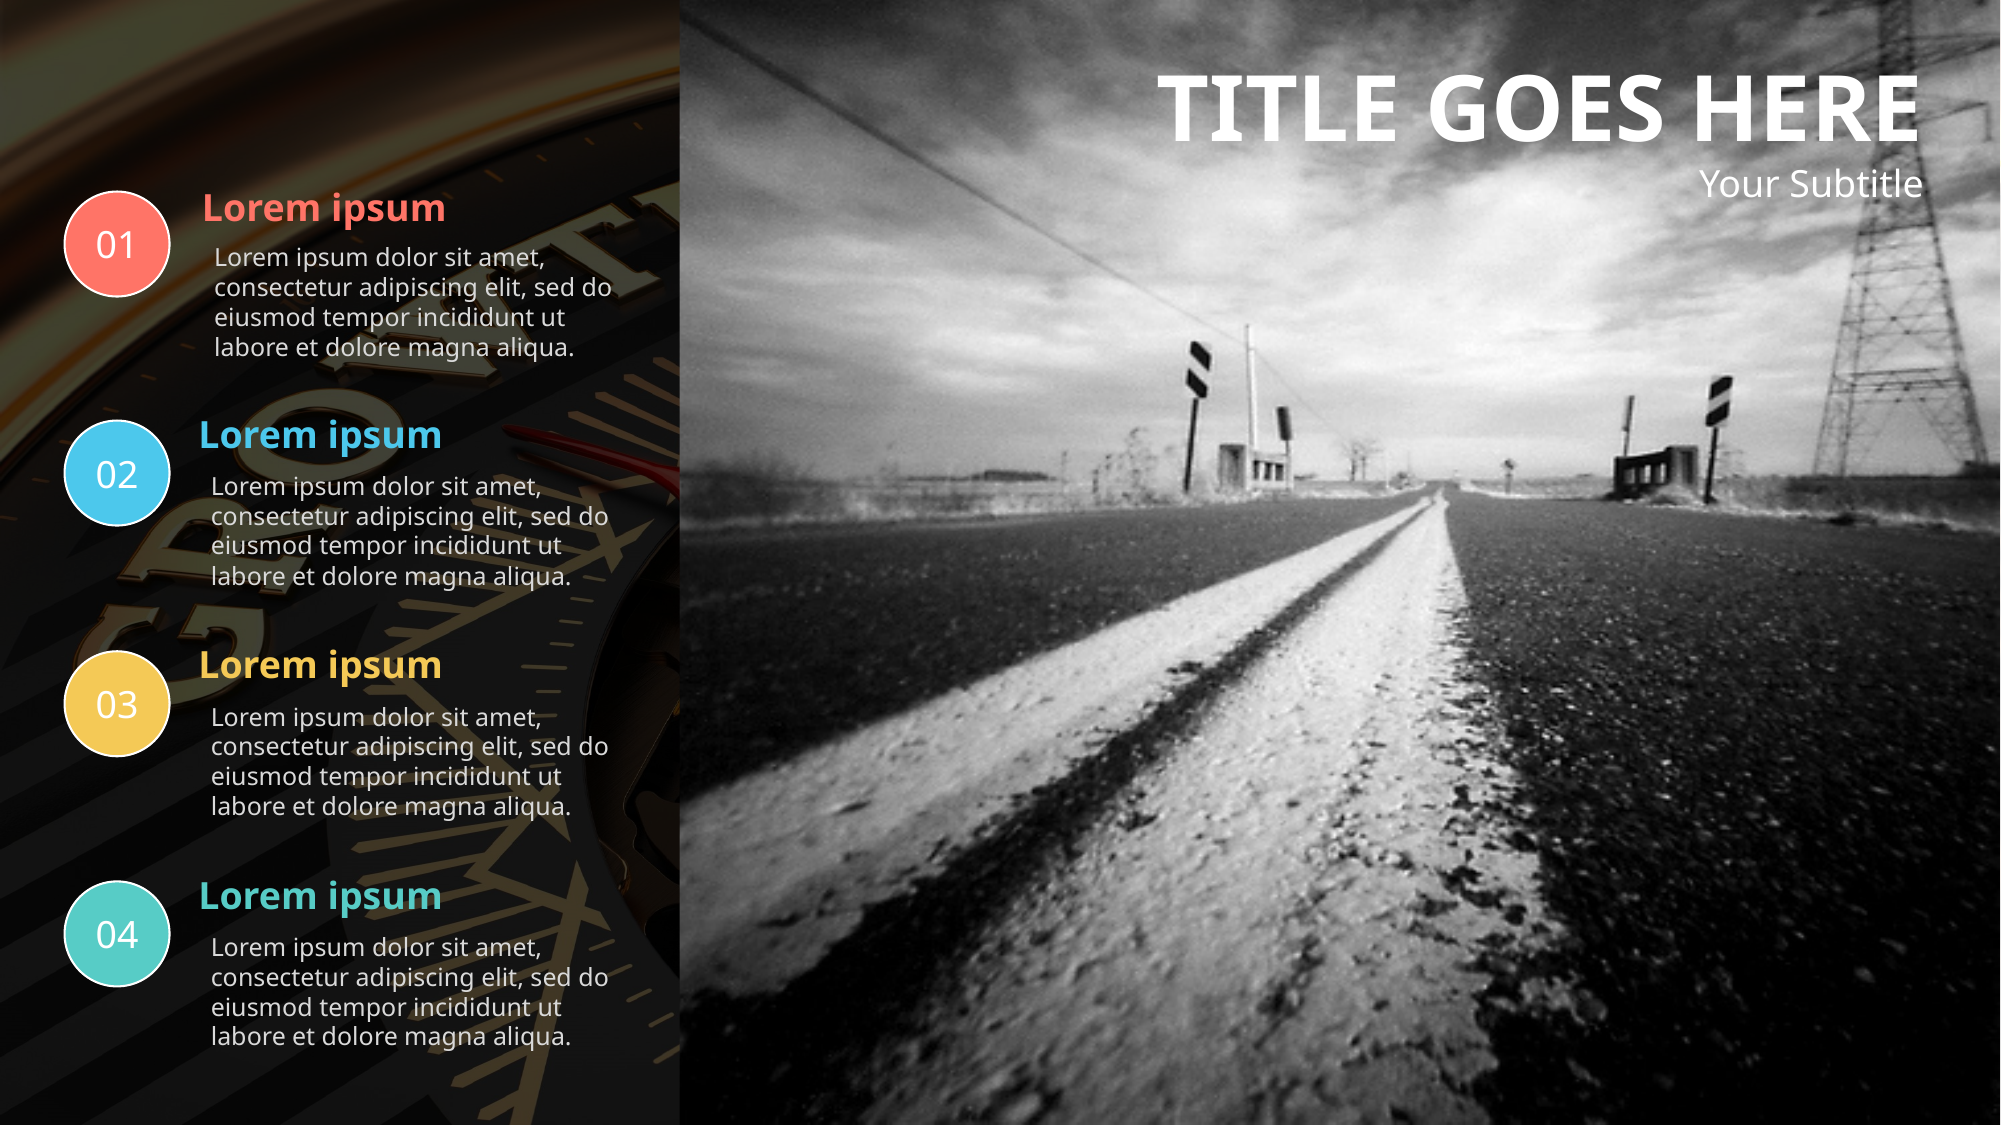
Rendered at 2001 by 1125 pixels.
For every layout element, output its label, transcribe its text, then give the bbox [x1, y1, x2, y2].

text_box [200, 871, 643, 1058]
text_box [679, 0, 2000, 1125]
text_box 04 [63, 880, 171, 988]
text_box 01 [63, 190, 171, 298]
text_box 03 [63, 650, 171, 758]
text_box TITLE GOES HERE Your Subtitle [1035, 42, 1939, 212]
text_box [200, 410, 643, 597]
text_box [204, 183, 647, 368]
text_box 02 [63, 419, 171, 527]
picture [0, 0, 679, 1125]
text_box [200, 641, 643, 828]
